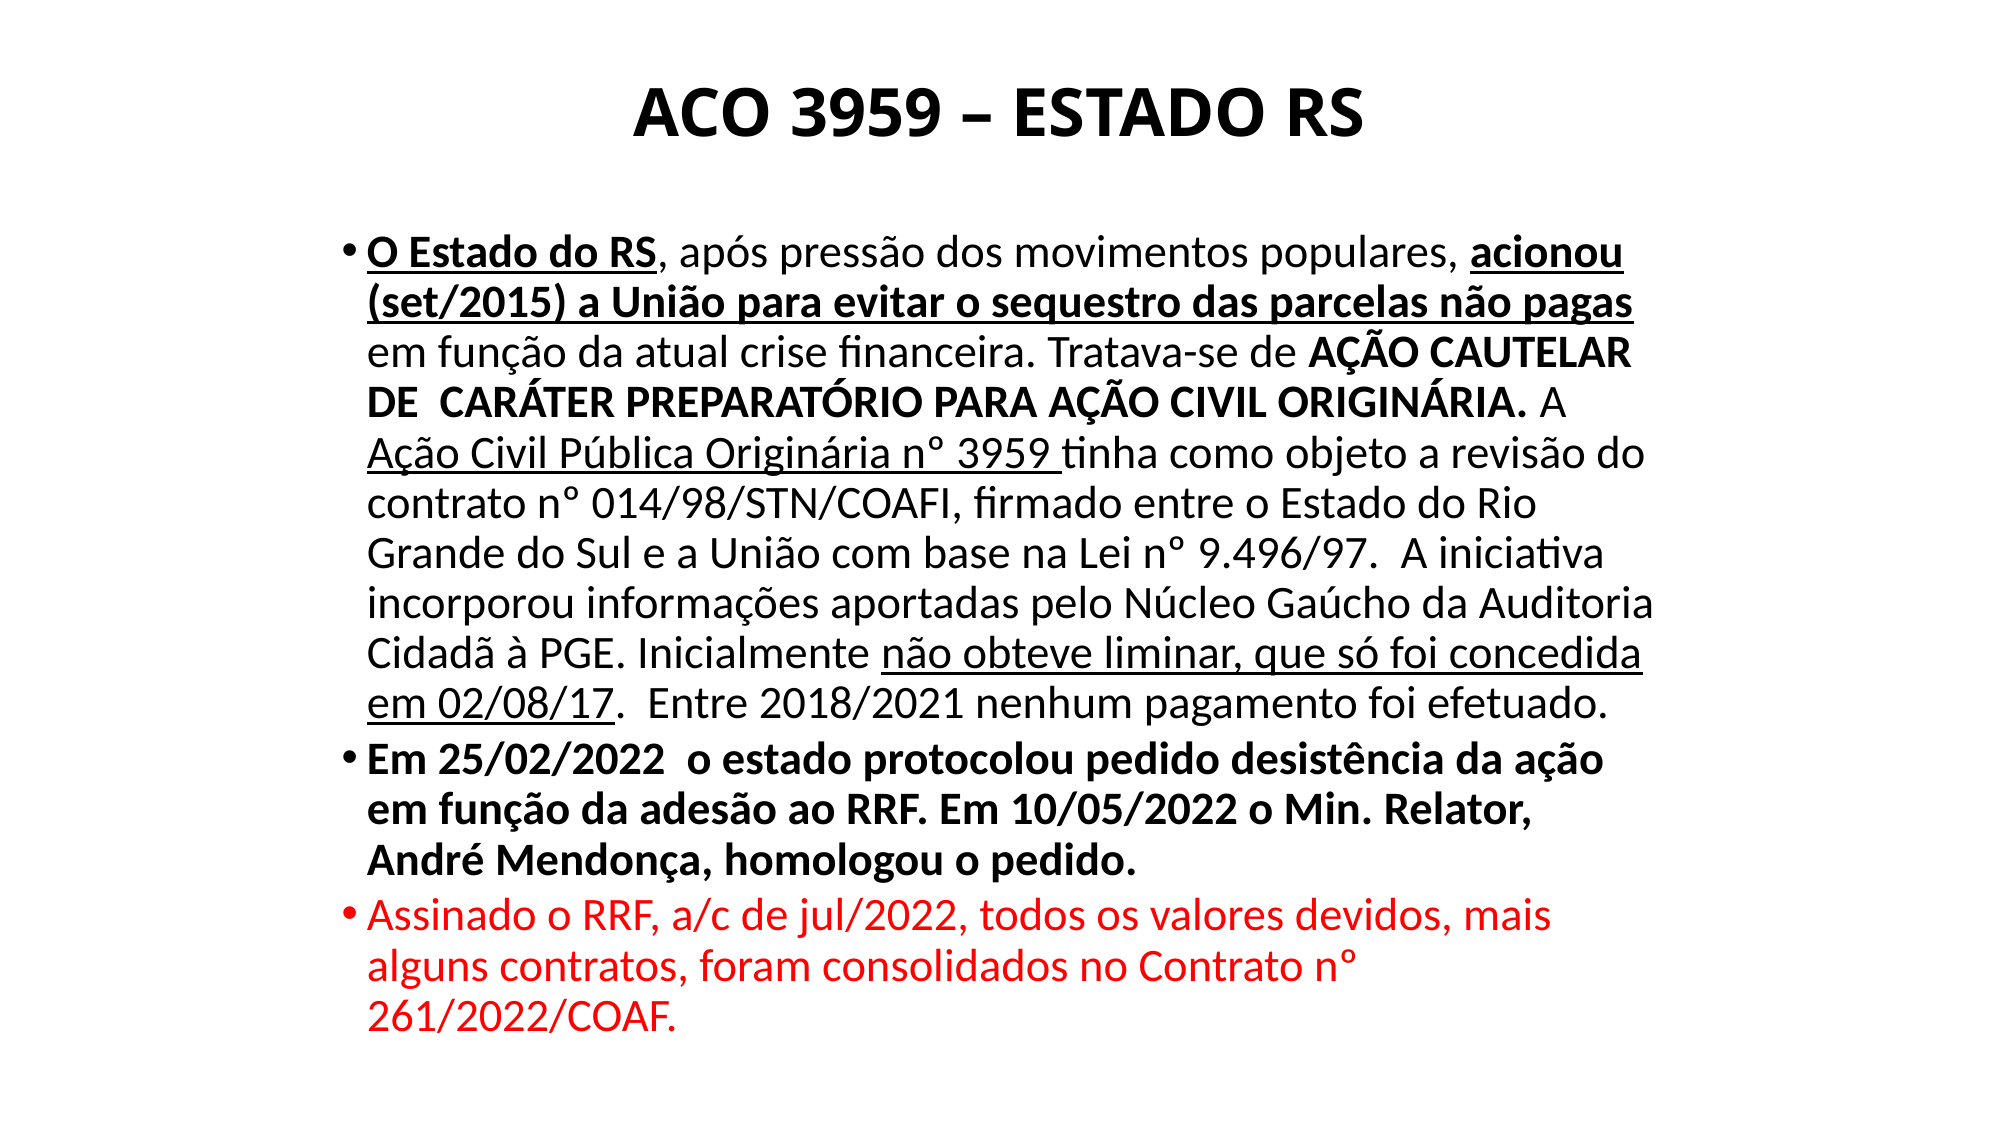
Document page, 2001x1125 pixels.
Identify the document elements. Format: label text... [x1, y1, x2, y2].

title ACO 3959 – ESTADO RS [324, 45, 1675, 185]
list O Estado do RS, após pressão dos movimentos populares, acionou (set/2015) a União para evitar o sequestro das parcelas não pagas em função da atual crise financeira. Tratava-se de AÇÃO CAUTELAR DE CARÁTER PREPARATÓRIO PARA AÇÃO CIVIL ORIGINÁRIA. A Ação Civil Pública Originária nº 3959 tinha como objeto a revisão do contrato nº 014/98/STN/COAFI, firmado entre o Estado do Rio Grande do Sul e a União com base na Lei nº 9.496/97. A iniciativa incorporou informações aportadas pelo Núcleo Gaúcho da Auditoria Cidadã à PGE. Inicialmente não obteve liminar, que só foi concedida em 02/08/17. Entre 2018/2021 nenhum pagamento foi efetuado. Em 25/02/2022 o estado protocolou pedido desistência da ação em função da adesão ao RRF. Em 10/05/2022 o Min. Relator, André Mendonça, homologou o pedido. Assinado o RRF, a/c de jul/2022, todos os valores devidos, mais alguns contratos, foram consolidados no Contrato nº 261/2022/COAF. [326, 219, 1677, 1097]
